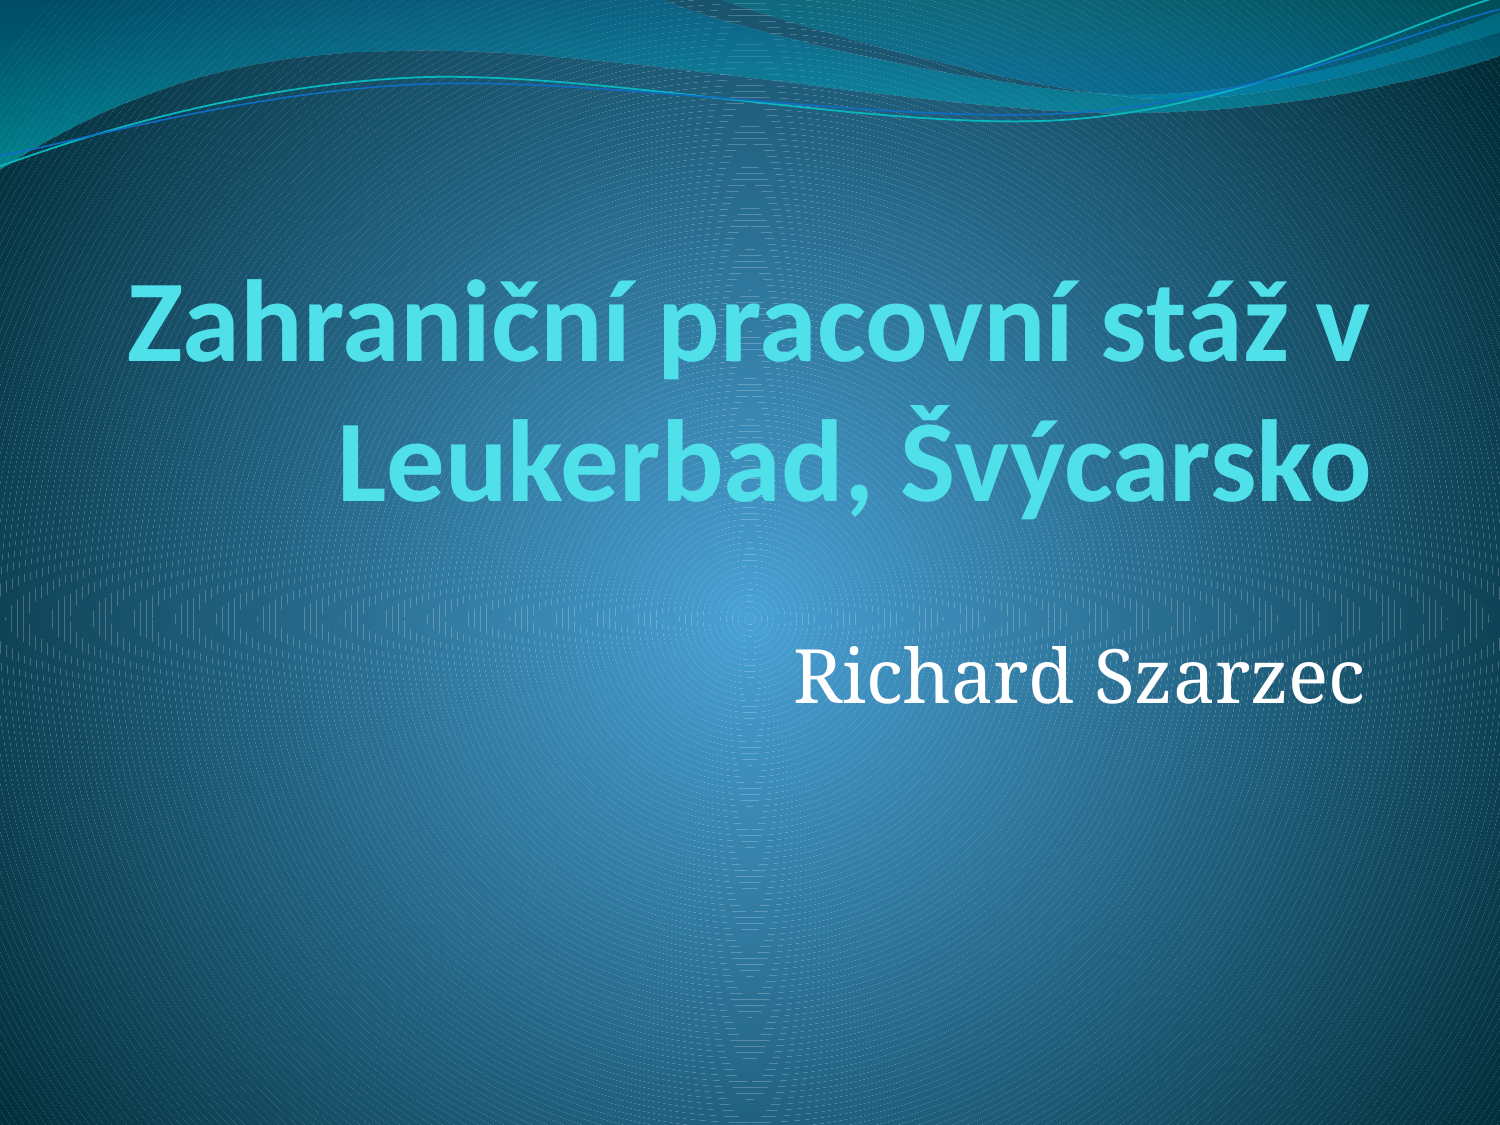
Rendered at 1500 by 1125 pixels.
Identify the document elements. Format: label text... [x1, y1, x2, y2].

title Zahraniční pracovní stáž v Leukerbad, Švýcarsko [87, 224, 1376, 525]
subtitle Richard Szarzec [88, 621, 1377, 909]
